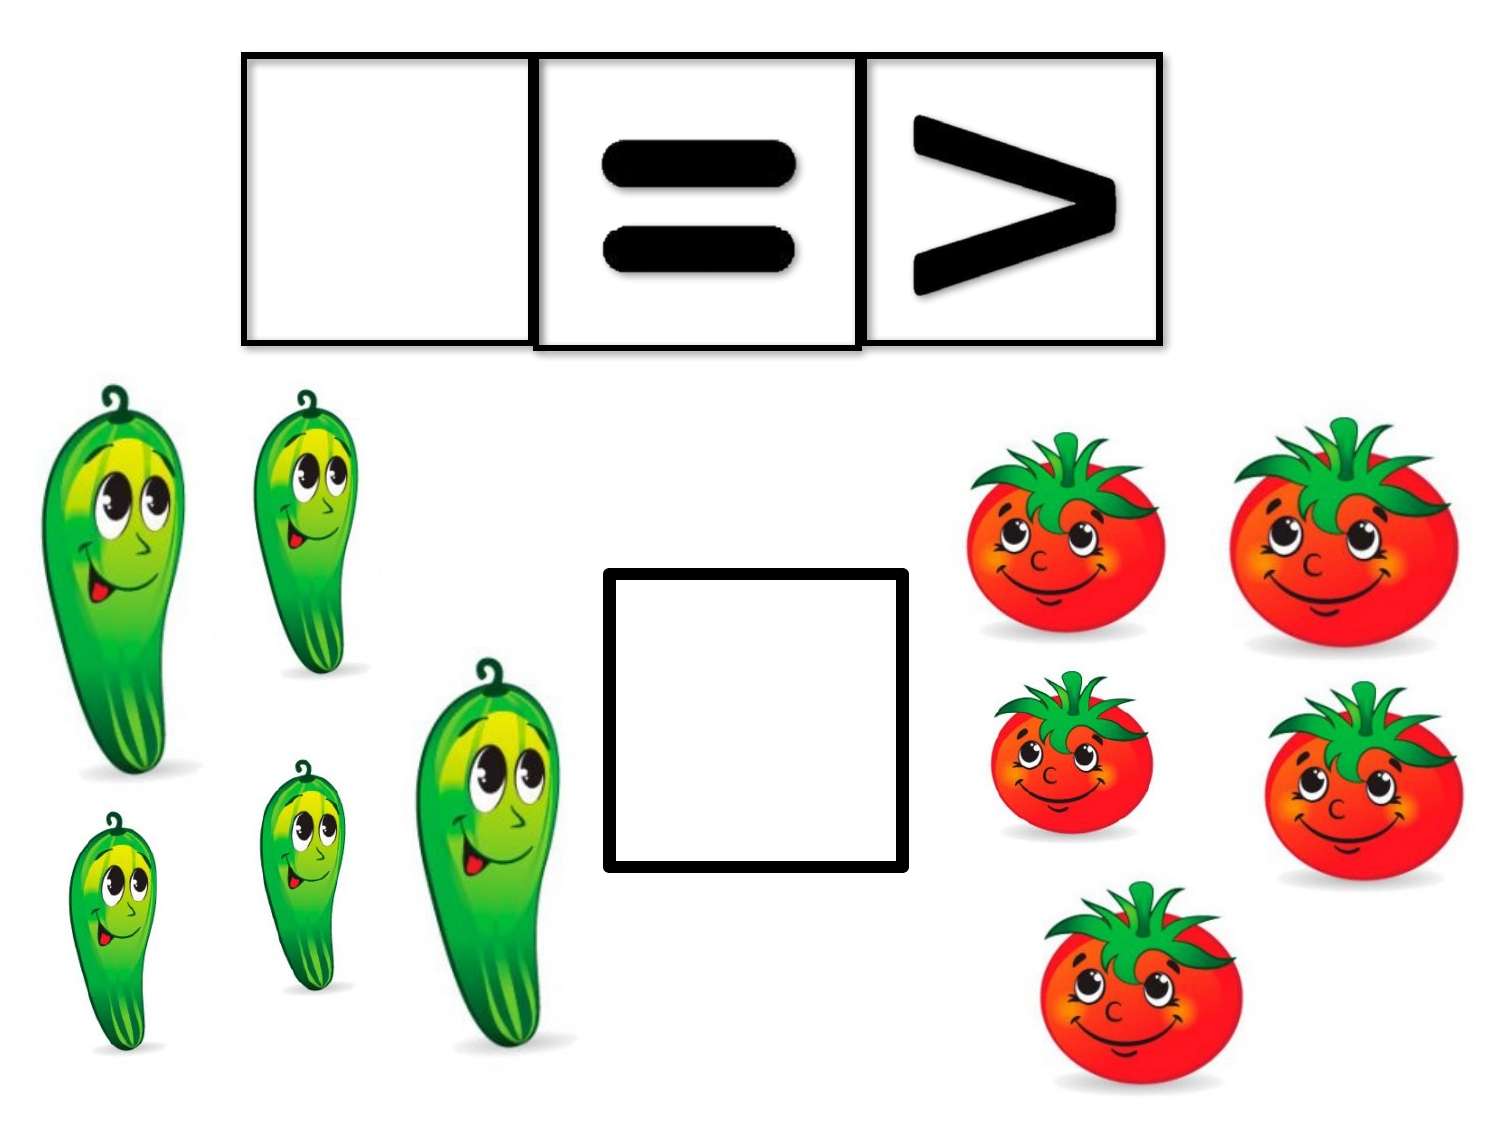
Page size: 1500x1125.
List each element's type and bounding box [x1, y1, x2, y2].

picture [969, 659, 1178, 846]
picture [234, 751, 367, 1008]
picture [538, 58, 856, 346]
picture [866, 58, 1157, 340]
picture [1014, 666, 1495, 1100]
picture [1200, 401, 1495, 664]
picture [0, 373, 597, 1078]
picture [246, 58, 529, 341]
text_box [607, 572, 904, 869]
picture [940, 418, 1197, 647]
